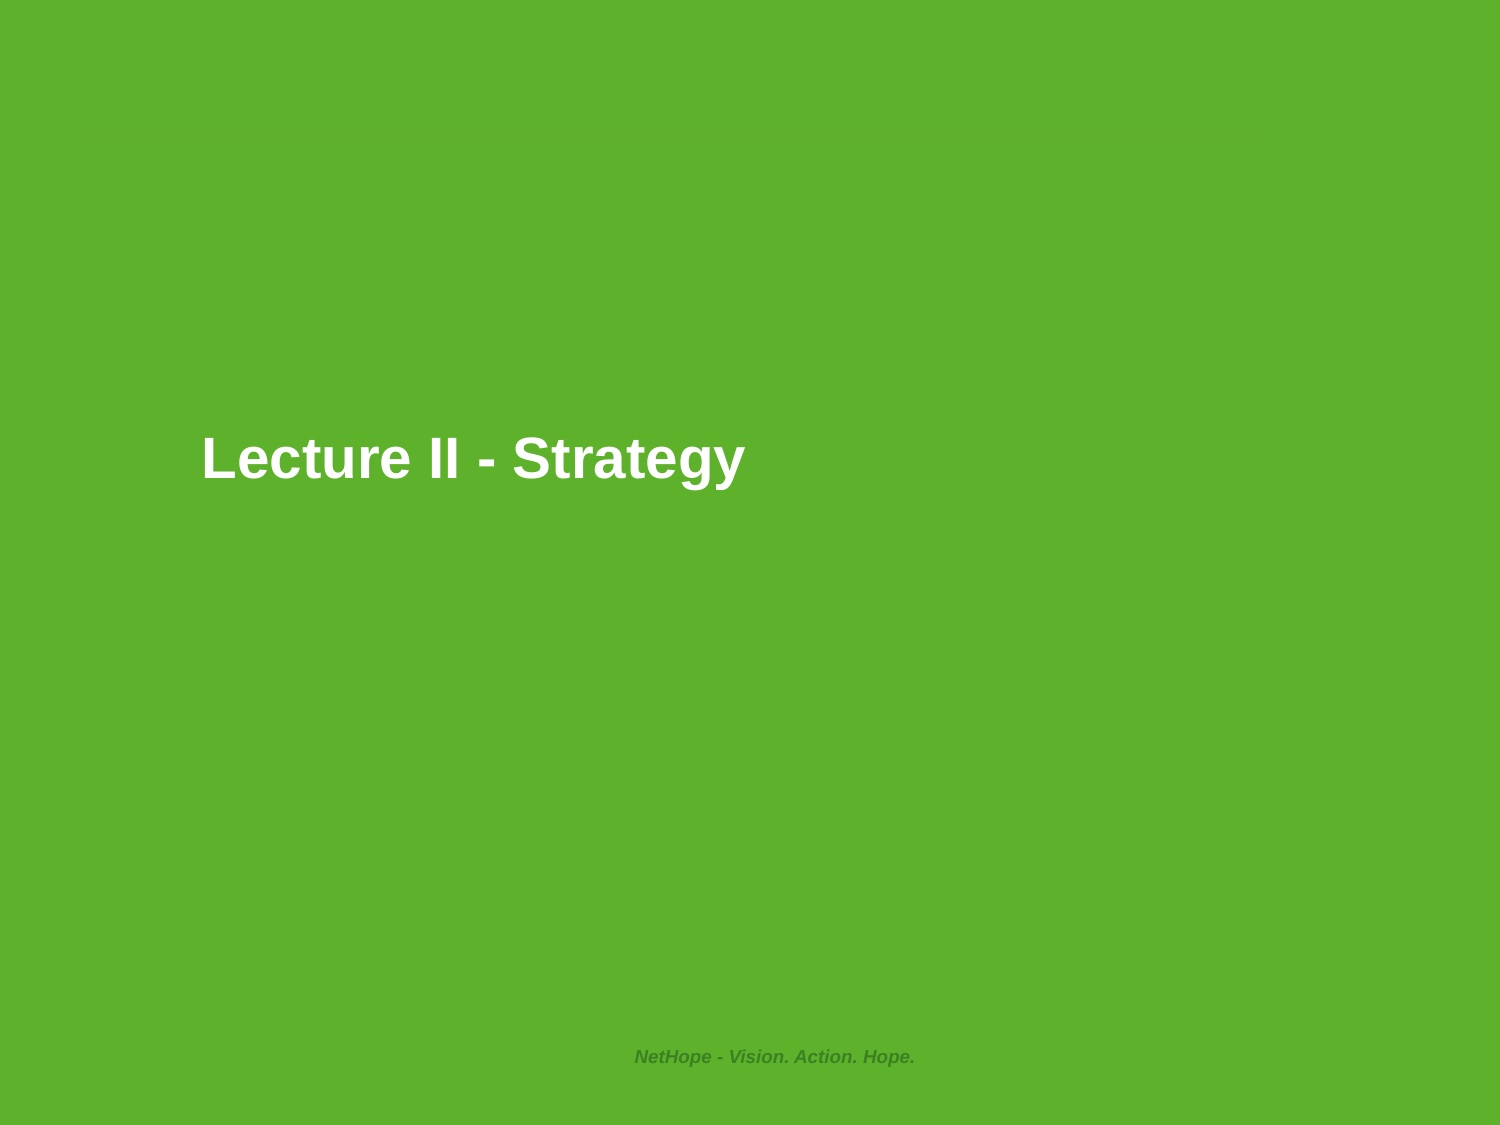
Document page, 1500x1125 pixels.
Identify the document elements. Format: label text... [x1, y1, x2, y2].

title Lecture II - Strategy [186, 413, 1278, 637]
